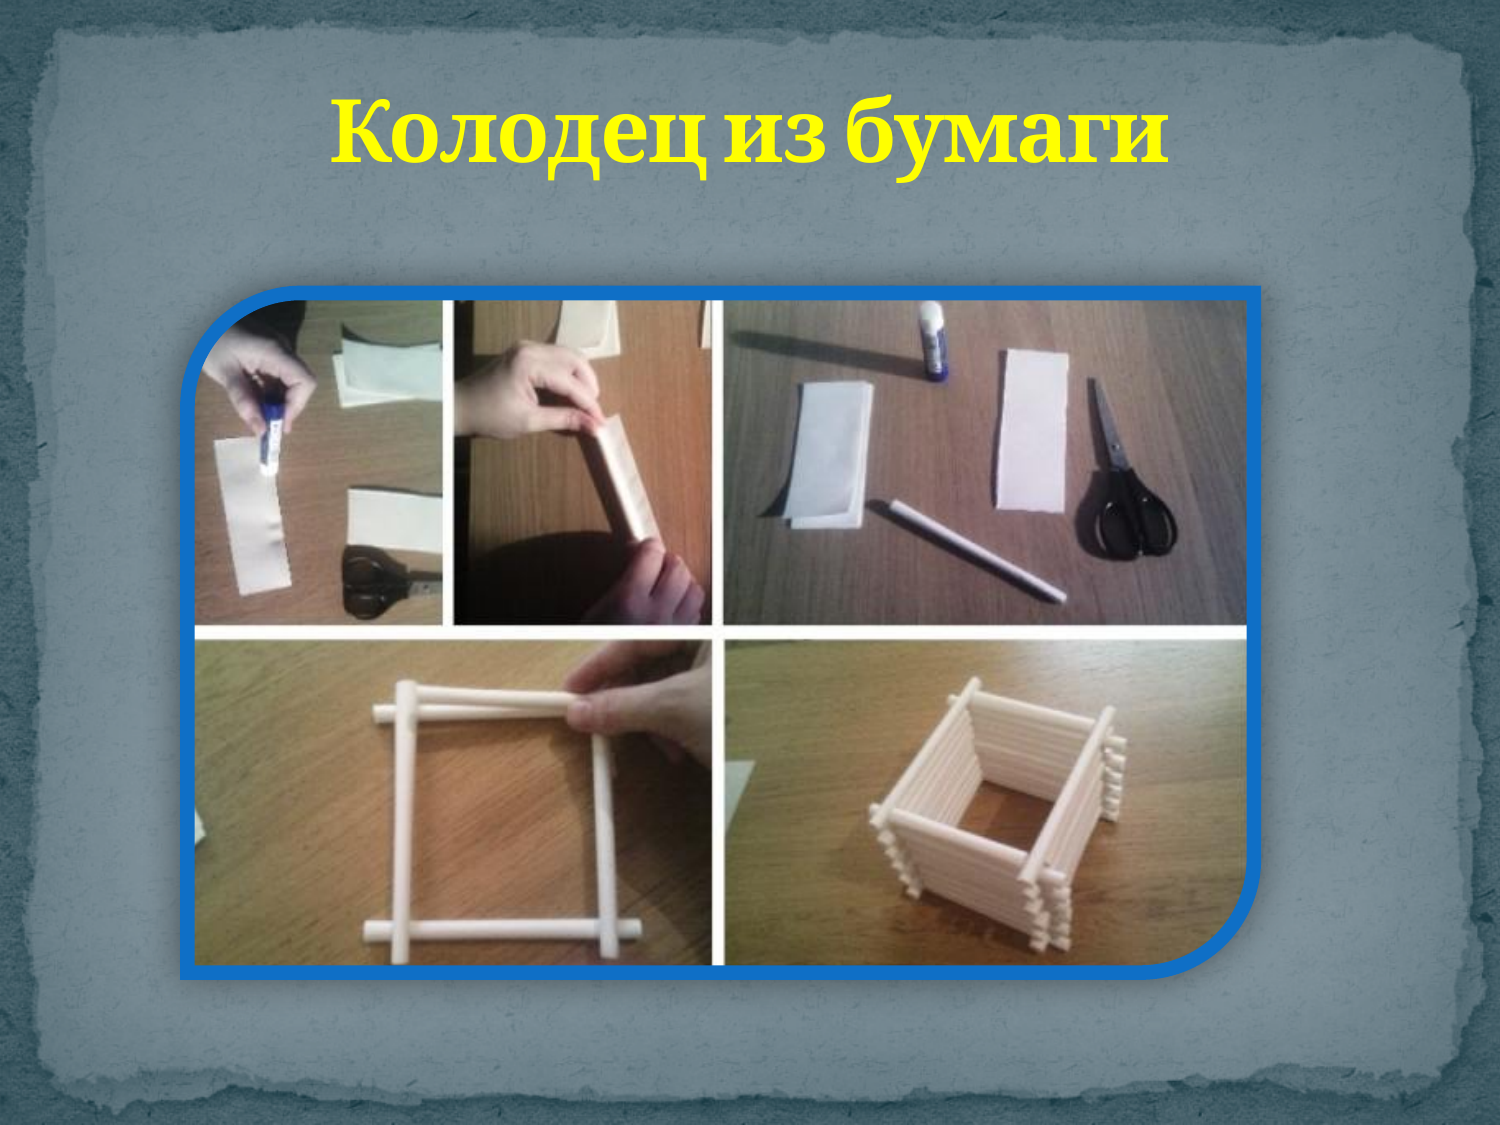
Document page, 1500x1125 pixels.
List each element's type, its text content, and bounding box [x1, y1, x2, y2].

title Колодец из бумаги [74, 45, 1425, 188]
picture [187, 292, 1255, 974]
